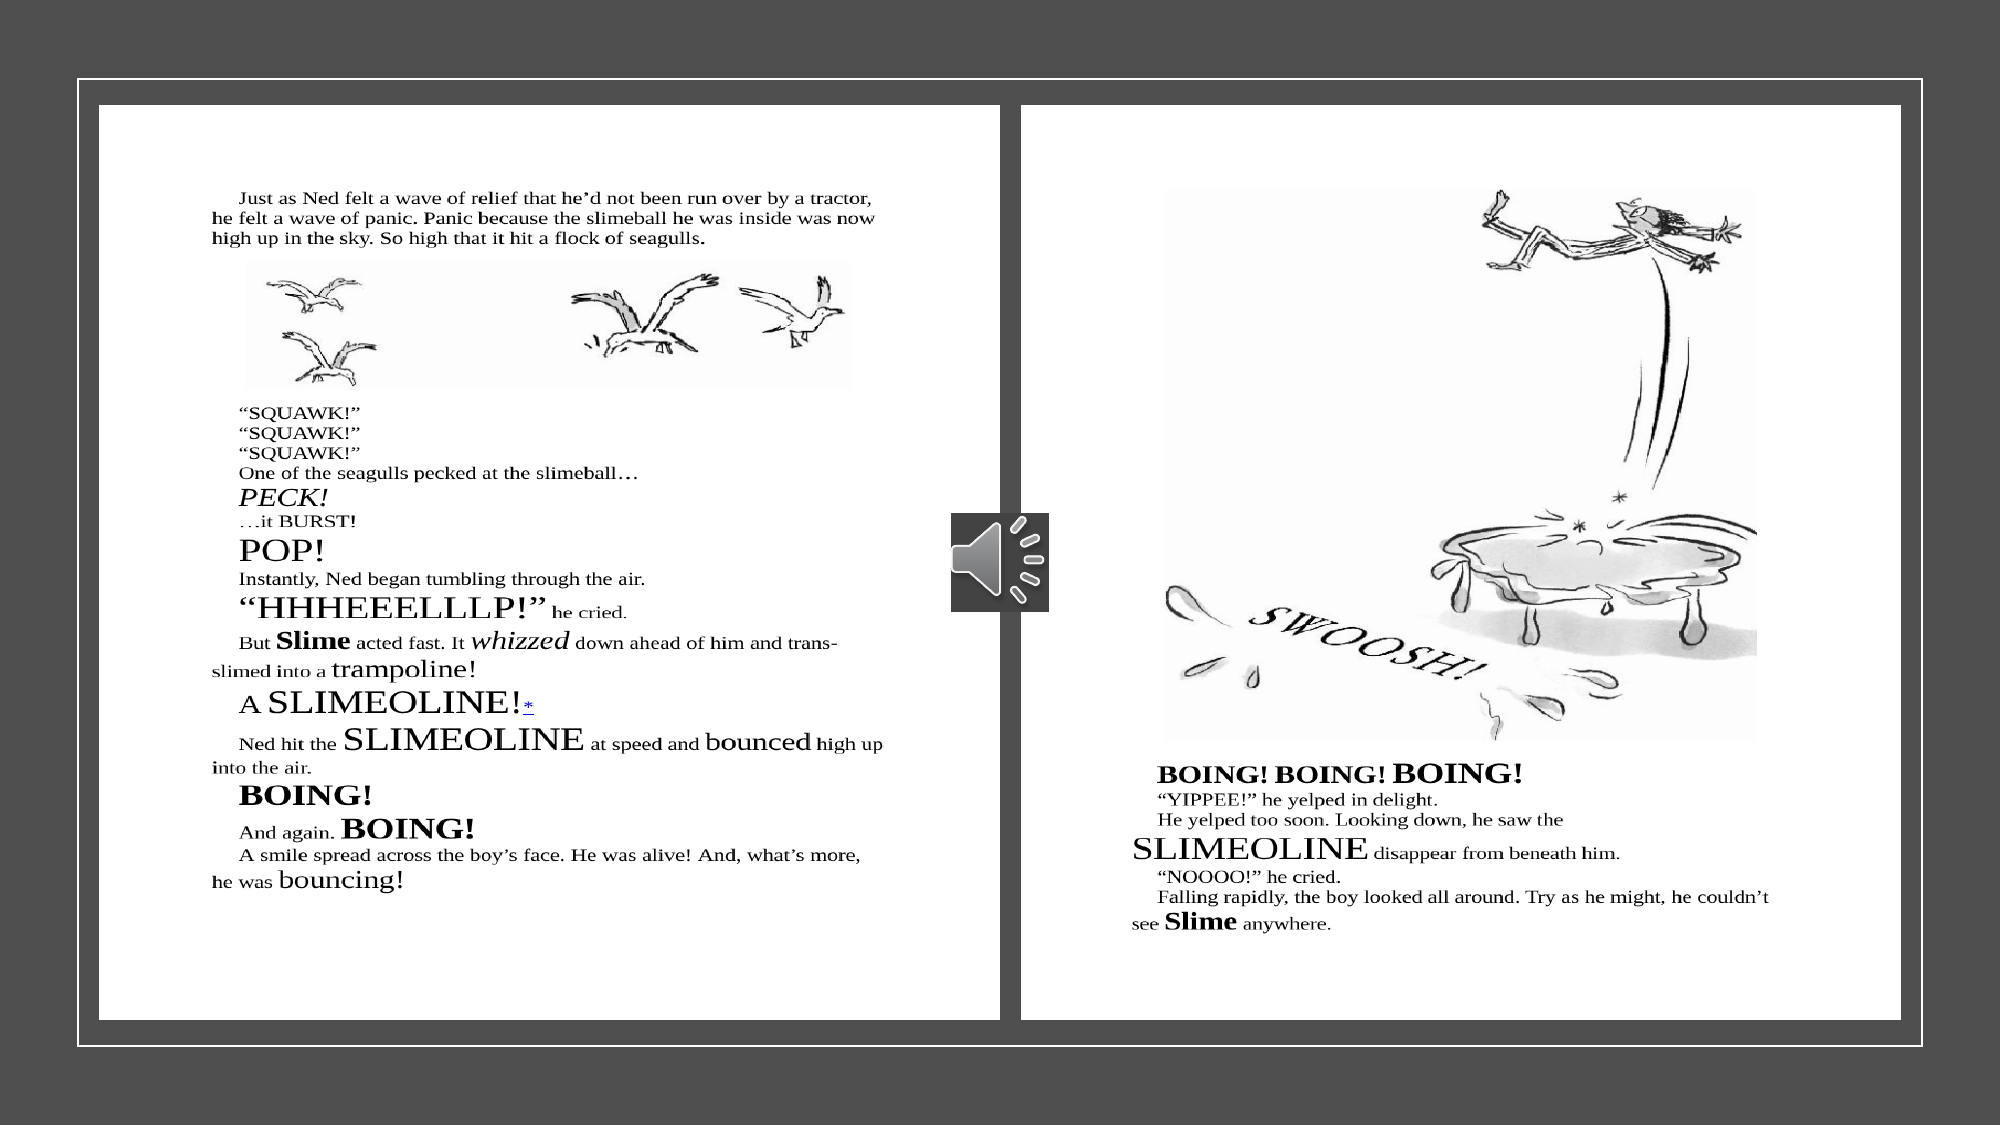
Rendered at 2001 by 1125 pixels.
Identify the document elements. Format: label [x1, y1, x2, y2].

picture [99, 105, 1901, 1020]
text_box [77, 78, 1923, 1047]
text_box [0, 0, 2000, 1125]
